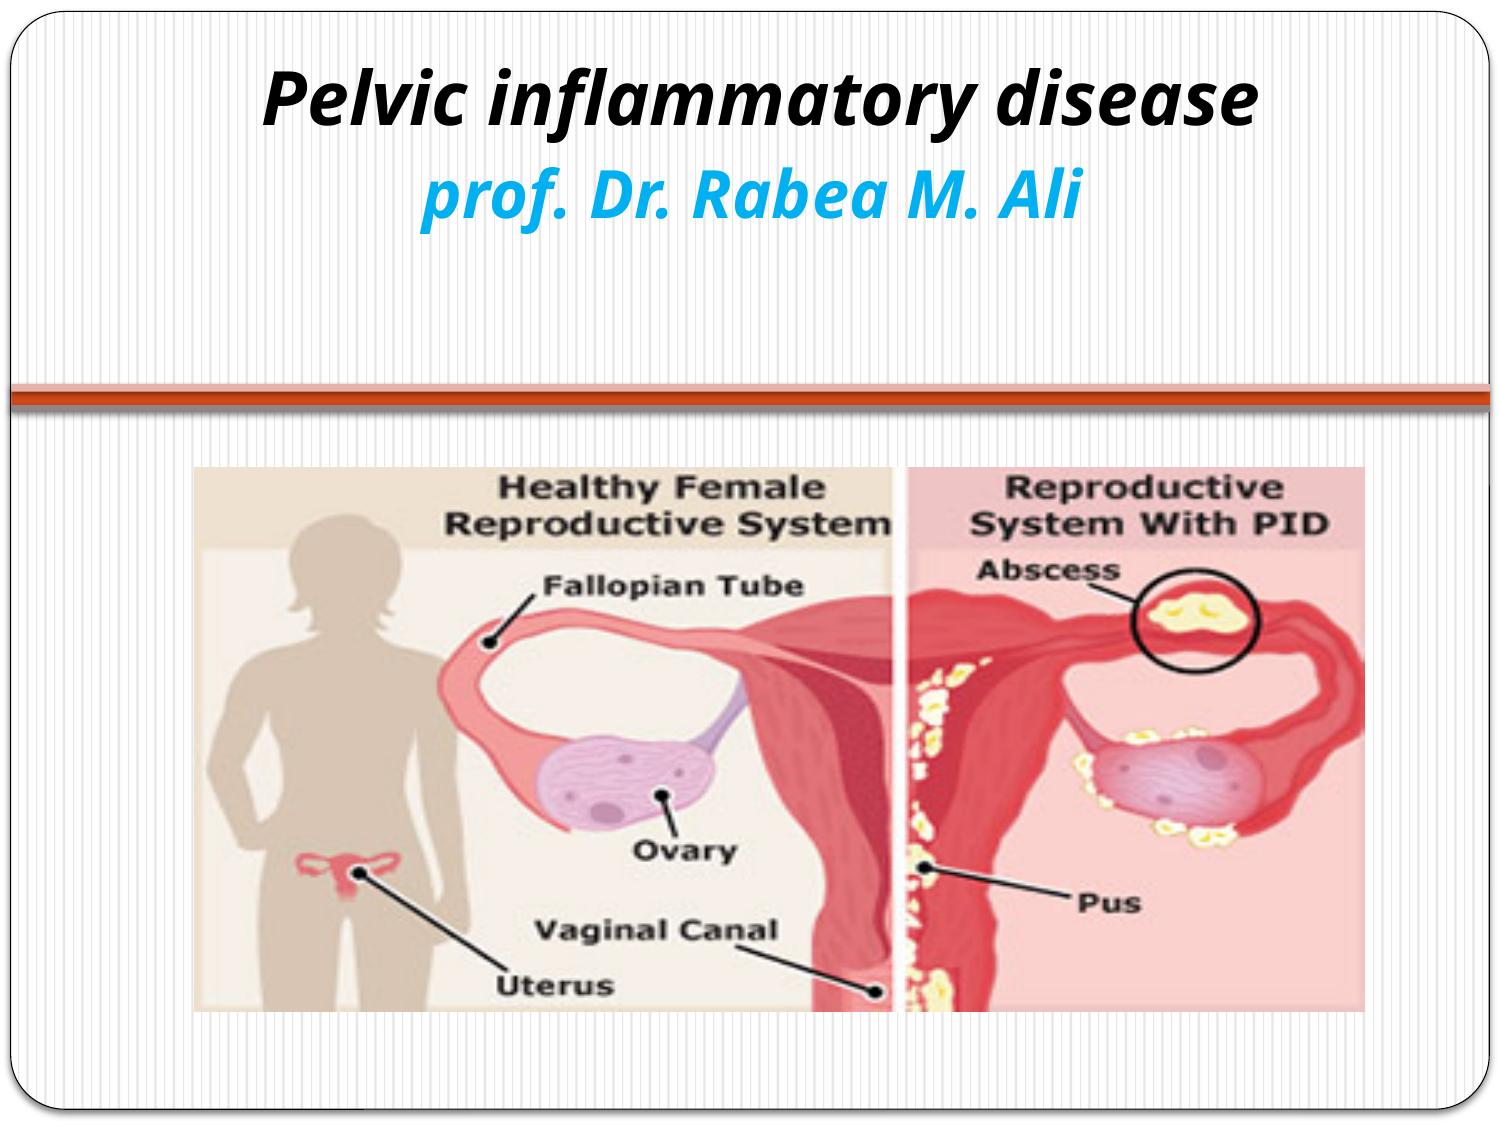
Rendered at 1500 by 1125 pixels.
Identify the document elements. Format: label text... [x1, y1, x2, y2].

list Pelvic inflammatory disease prof. Dr. Rabea M. Ali [123, 42, 1399, 514]
picture [194, 467, 1365, 1012]
